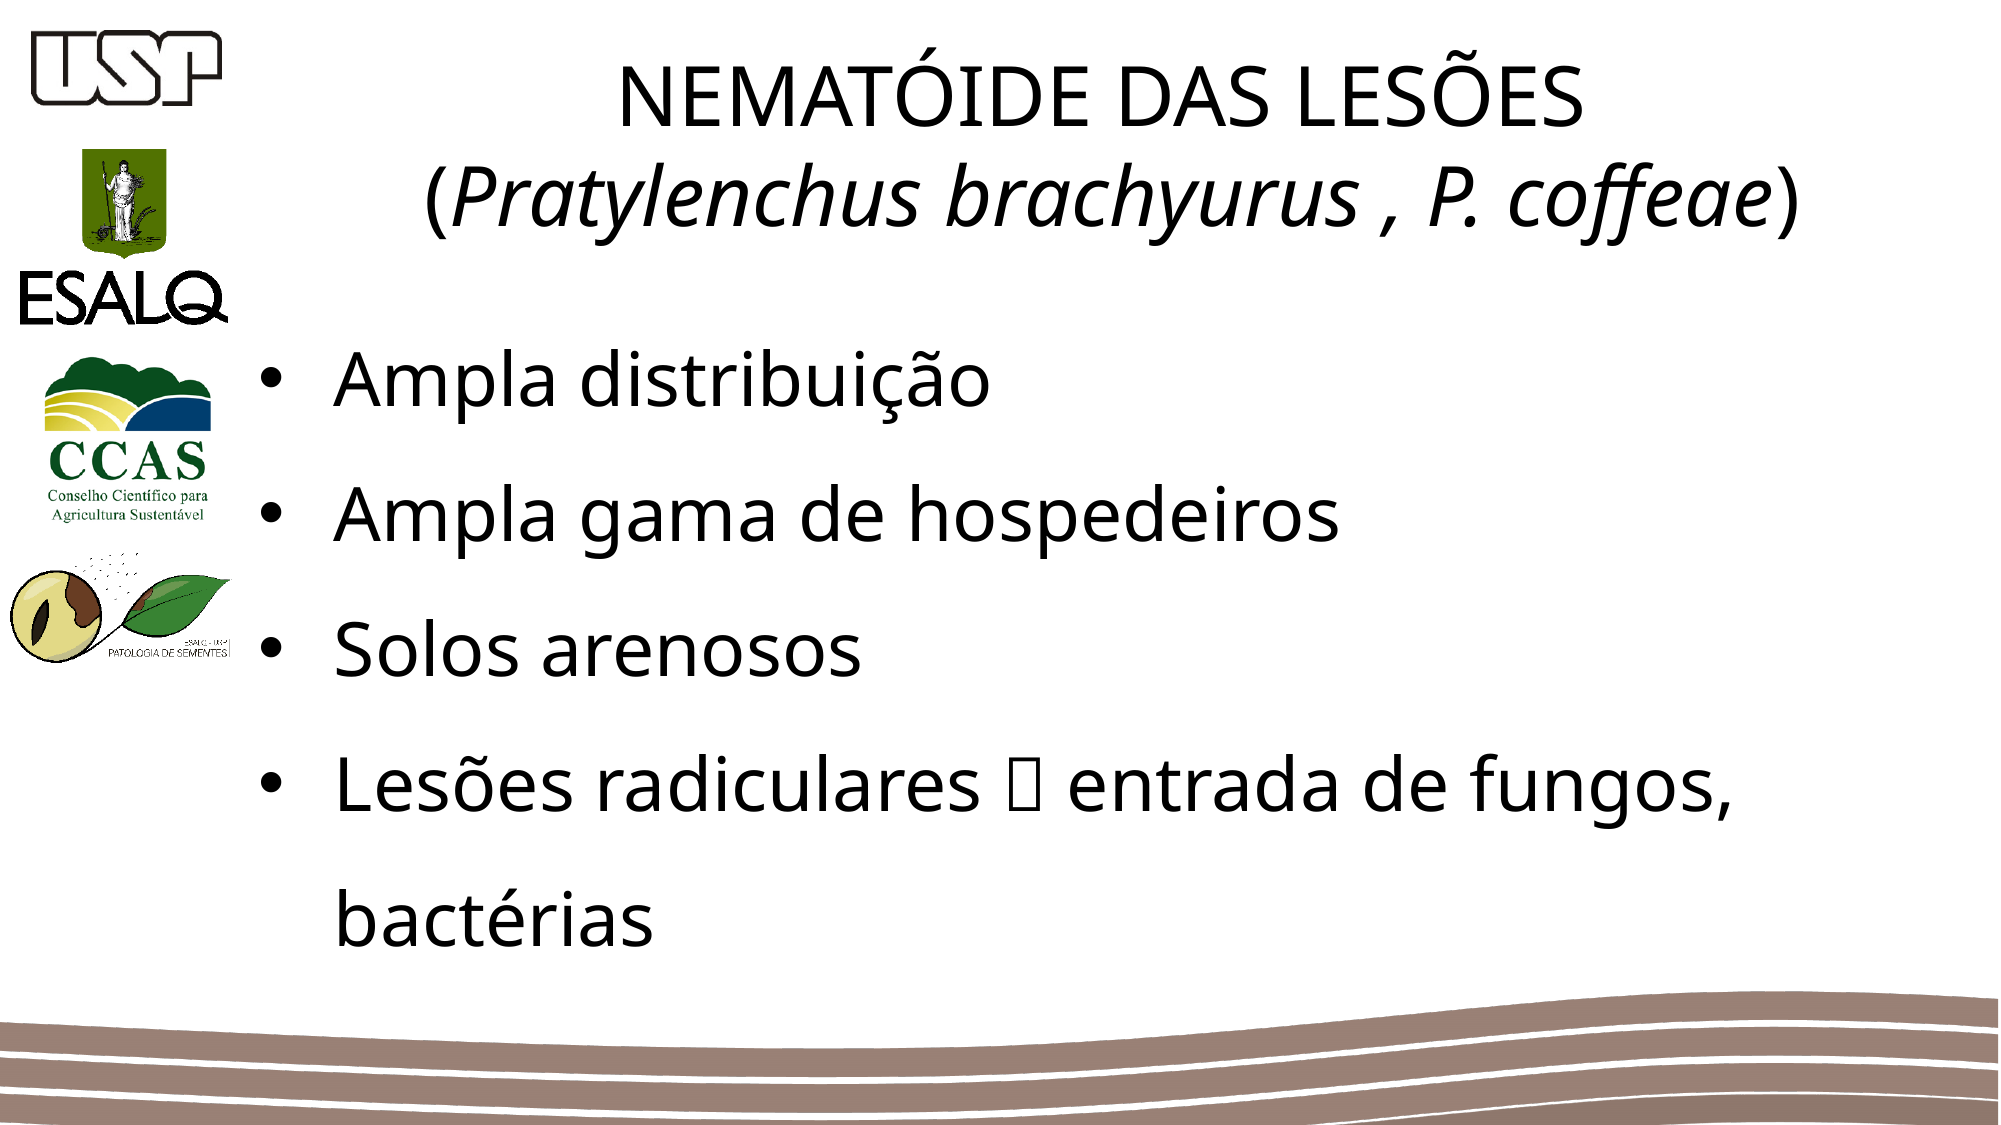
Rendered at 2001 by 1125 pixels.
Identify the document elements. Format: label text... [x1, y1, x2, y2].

text_box Ampla distribuição Ampla gama de hospedeiros Solos arenosos Lesões radiculares  entrada de fungos, bactérias [243, 258, 1981, 991]
text_box NEMATÓIDE DAS LESÕES (Pratylenchus brachyurus , P. coffeae) [291, 30, 1934, 256]
picture [20, 353, 233, 527]
picture [20, 149, 228, 325]
picture [10, 553, 234, 668]
picture [31, 30, 222, 106]
